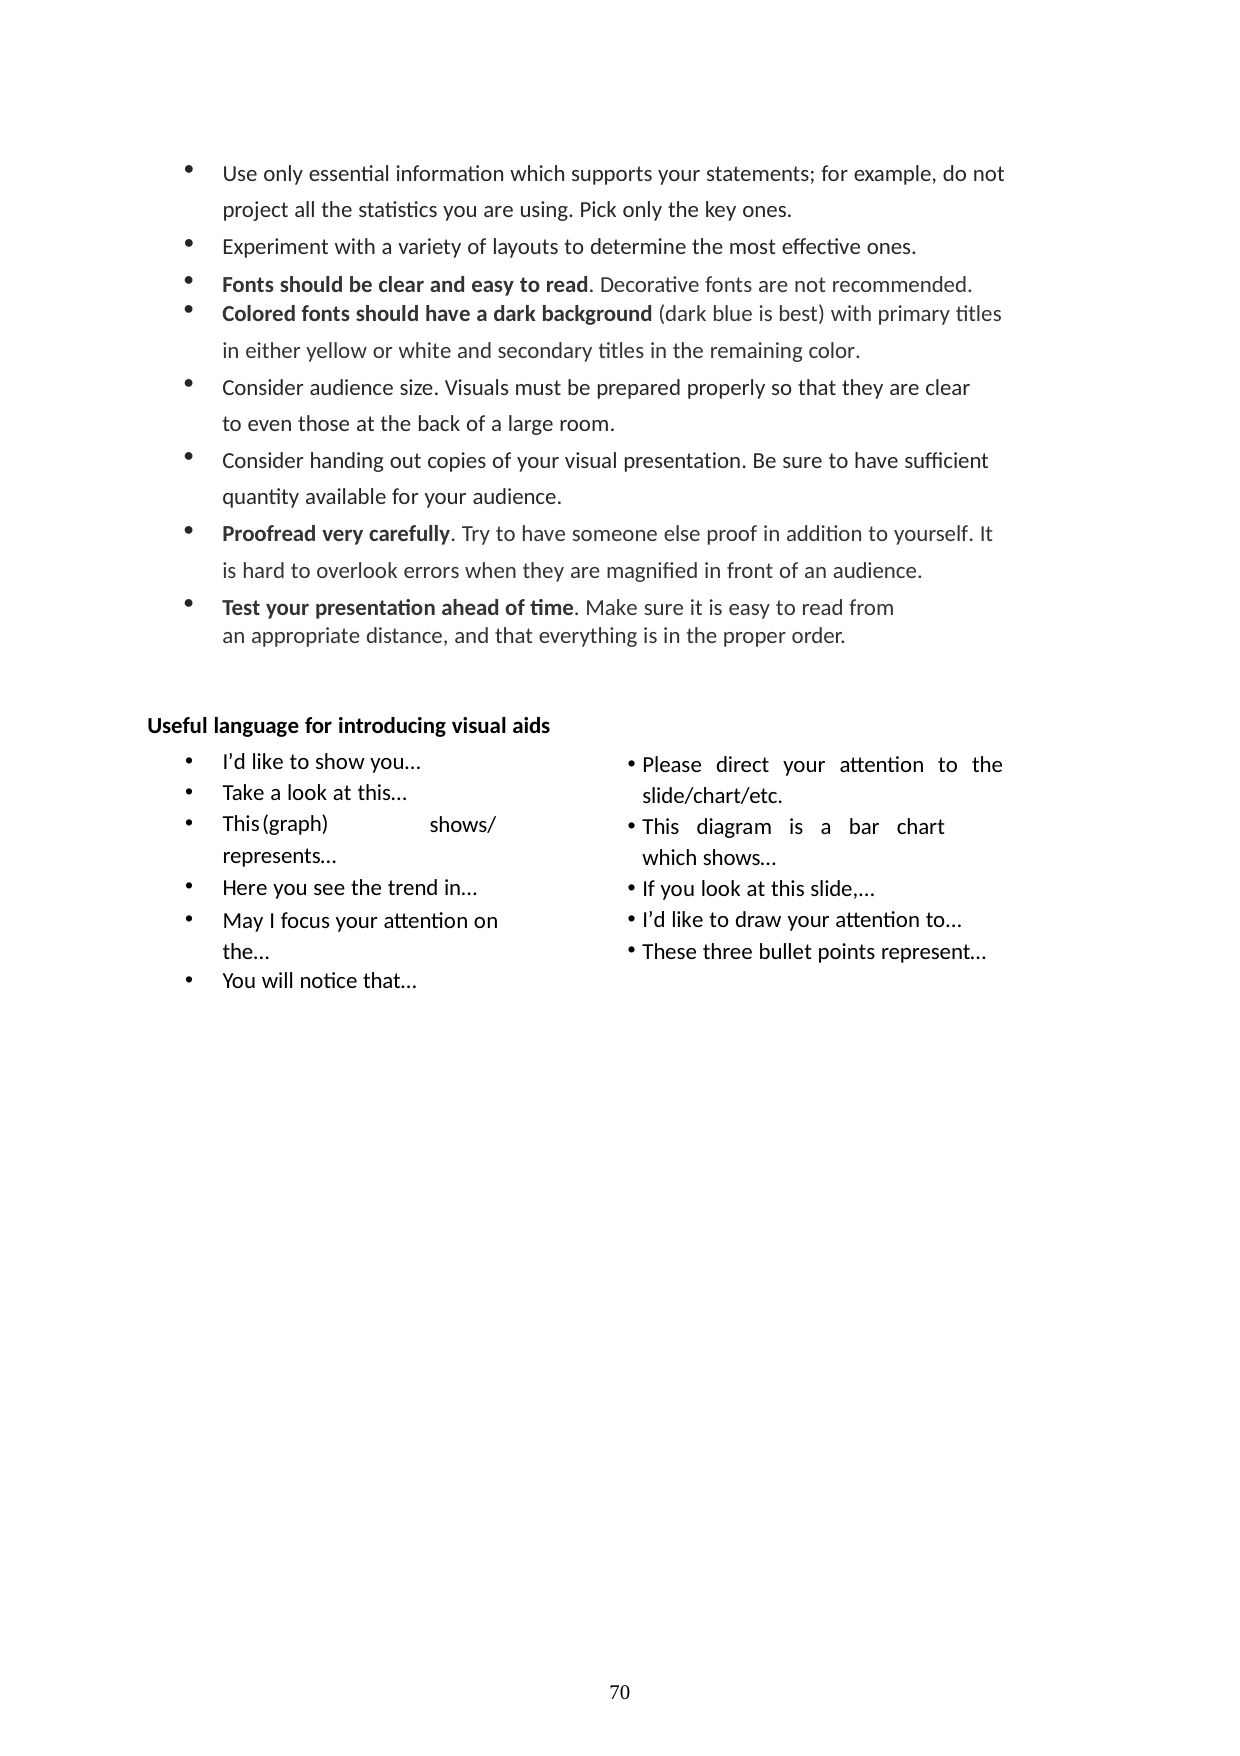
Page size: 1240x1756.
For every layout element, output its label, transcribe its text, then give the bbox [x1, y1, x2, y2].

text_box Please direct your attention to the slide/chart/etc. This diagram is a bar chart which shows… If you look at this slide,… I’d like to draw your attention to... These three bullet points represent… [625, 746, 1009, 964]
text_box represents… Here you see the trend in… May I focus your attention on the… You will notice that… [182, 841, 500, 994]
slide_number 70 [605, 1678, 635, 1756]
text_box I’d like to show you… Take a look at this… This (graph) [182, 746, 421, 837]
text_box shows/ [427, 810, 499, 838]
text_box Use only essential information which supports your statements; for example, do not project all the statistics you are using. Pick only the key ones. Experiment with a variety of layouts to determine the most effective ones. Fonts should be clear and easy to read. Decorative fonts are not recommended. Colored fonts should have a dark background (dark blue is best) with primary titles in either yellow or white and secondary titles in the remaining color. Consider audience size. Visuals must be prepared properly so that they are clear to even those at the back of a large room. Consider handing out copies of your visual presentation. Be sure to have sufficient quantity available for your audience. Proofread very carefully. Try to have someone else proof in addition to yourself. It is hard to overlook errors when they are magnified in front of an audience. Test your presentation ahead of time. Make sure it is easy to read from an appropriate distance, and that everything is in the proper order. Useful language for introducing visual aids [145, 149, 1008, 739]
